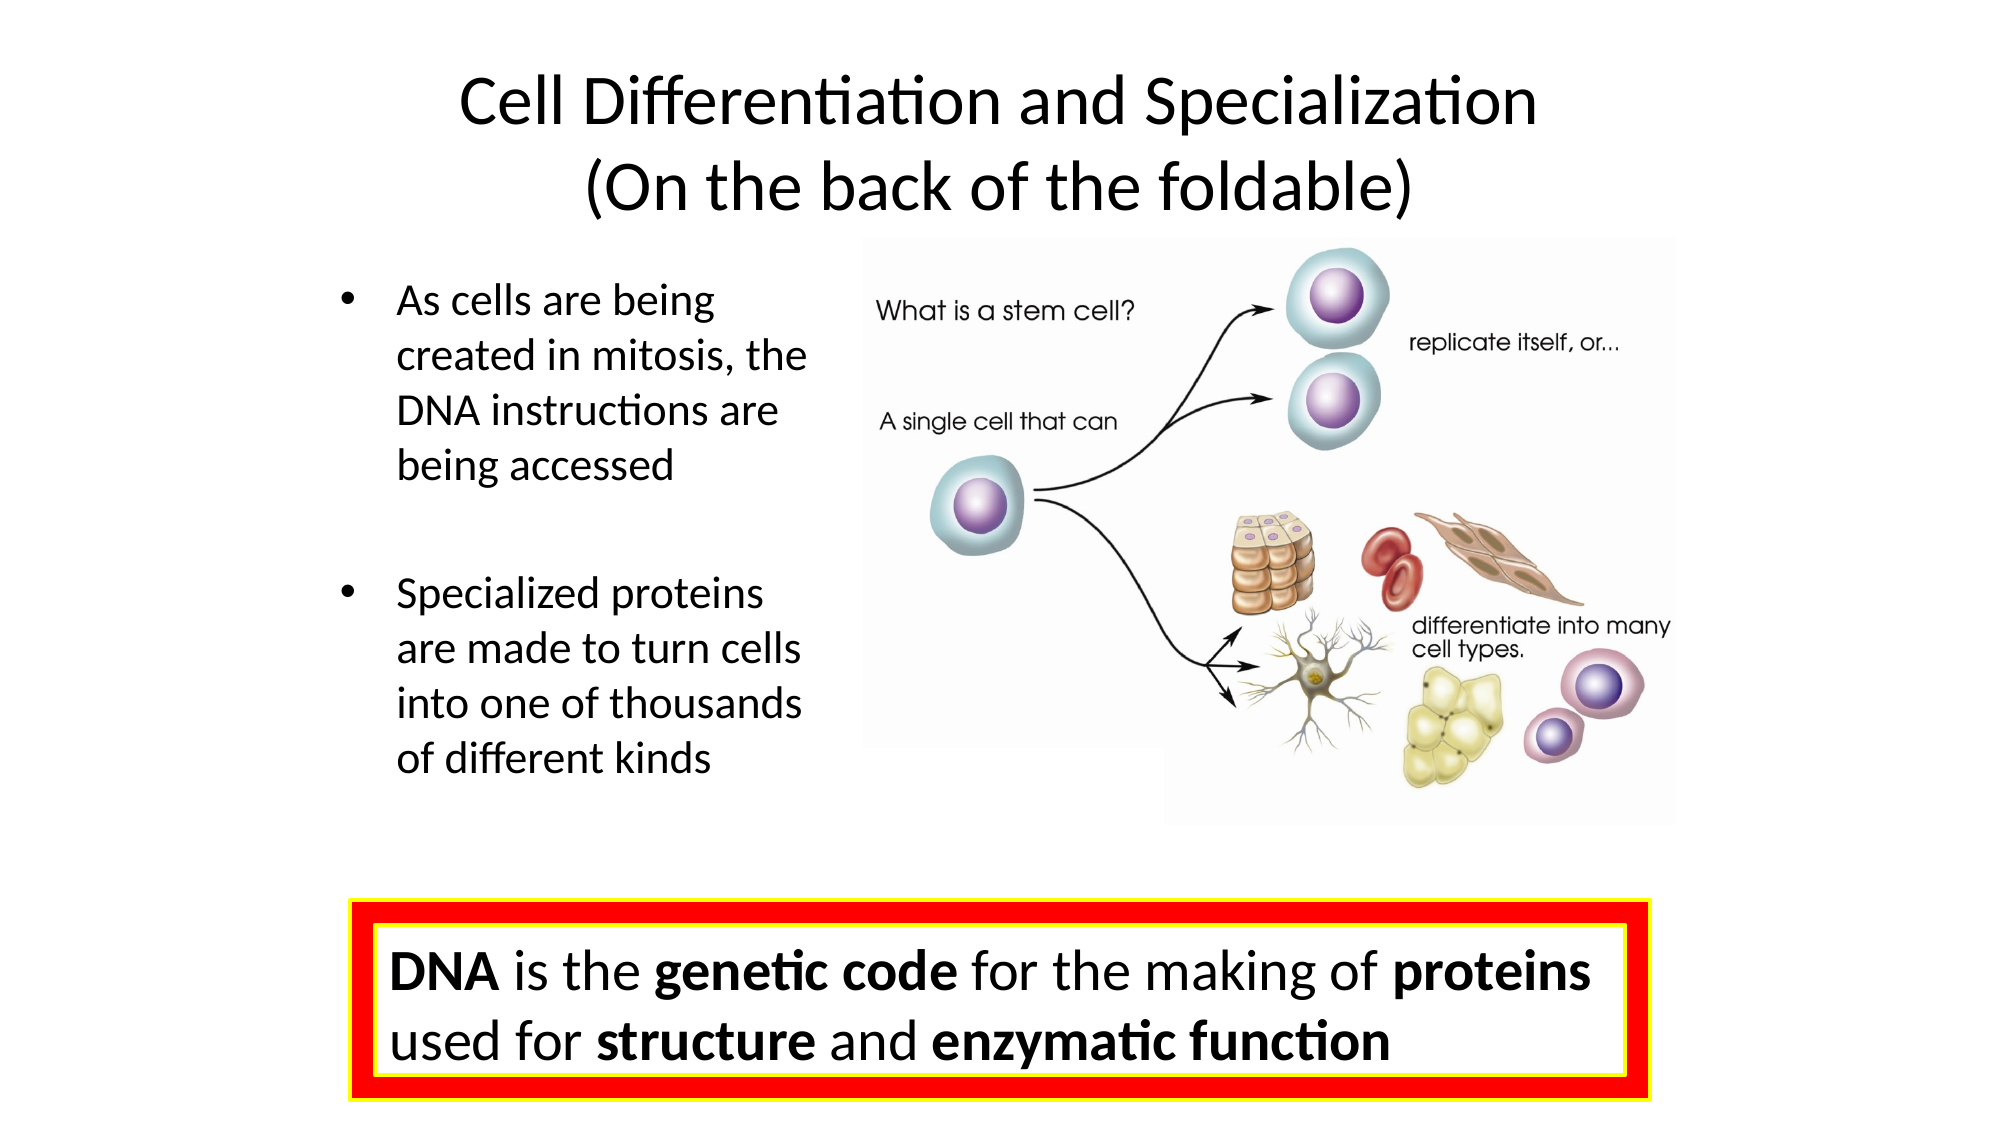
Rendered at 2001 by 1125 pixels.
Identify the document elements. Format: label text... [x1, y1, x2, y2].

text_box [348, 898, 1652, 1102]
list As cells are being created in mitosis, the DNA instructions are being accessed Specialized proteins are made to turn cells into one of thousands of different kinds [324, 262, 825, 807]
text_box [849, 237, 1676, 863]
text_box DNA is the genetic code for the making of proteins used for structure and enzymatic function [377, 927, 1623, 1073]
title Cell Differentiation and Specialization (On the back of the foldable) [99, 45, 1900, 233]
